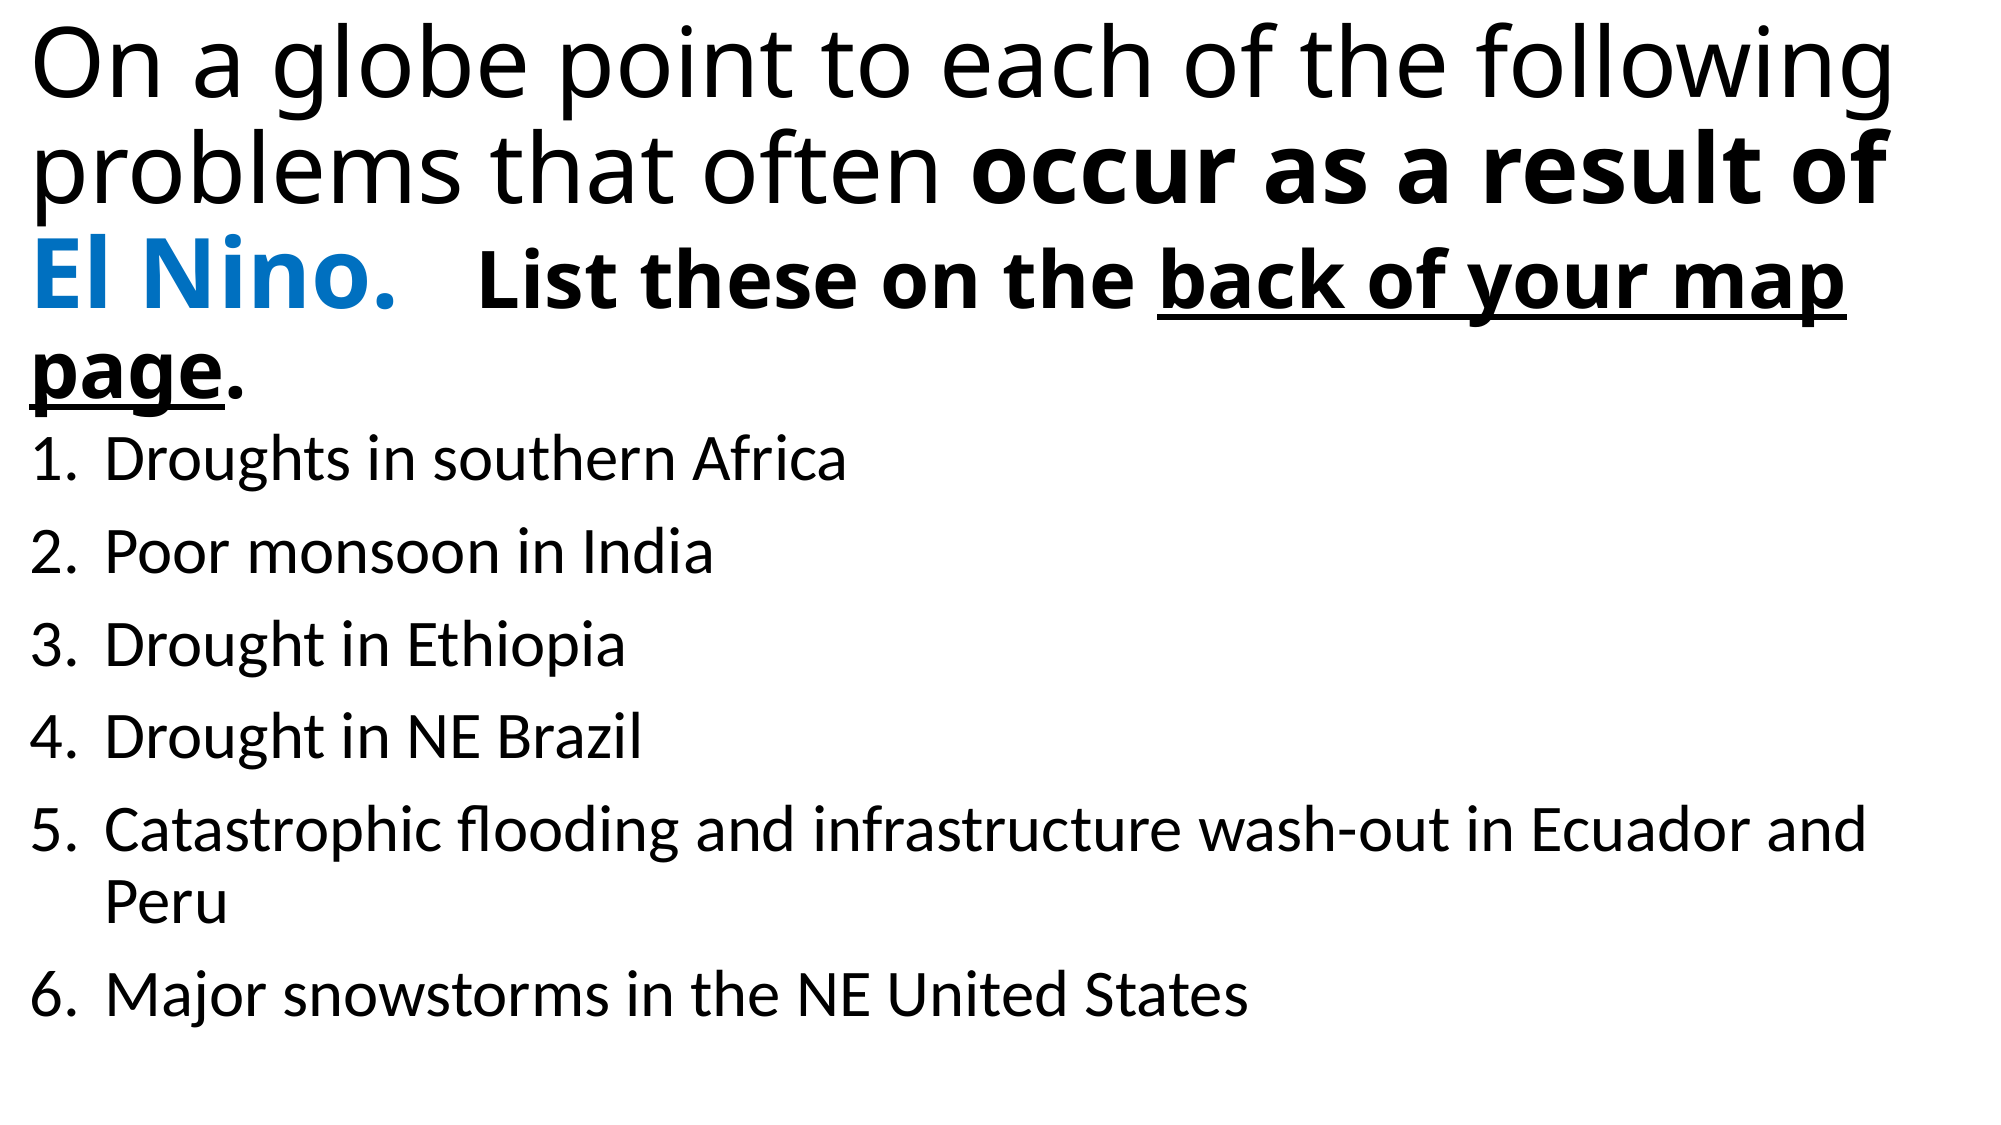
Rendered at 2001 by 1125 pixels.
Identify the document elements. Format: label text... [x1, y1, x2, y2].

title On a globe point to each of the following problems that often occur as a result of El Nino. List these on the back of your map page. [14, 0, 2000, 415]
subtitle Droughts in southern Africa Poor monsoon in India Drought in Ethiopia Drought in NE Brazil Catastrophic flooding and infrastructure wash-out in Ecuador and Peru Major snowstorms in the NE United States [14, 415, 2000, 1102]
